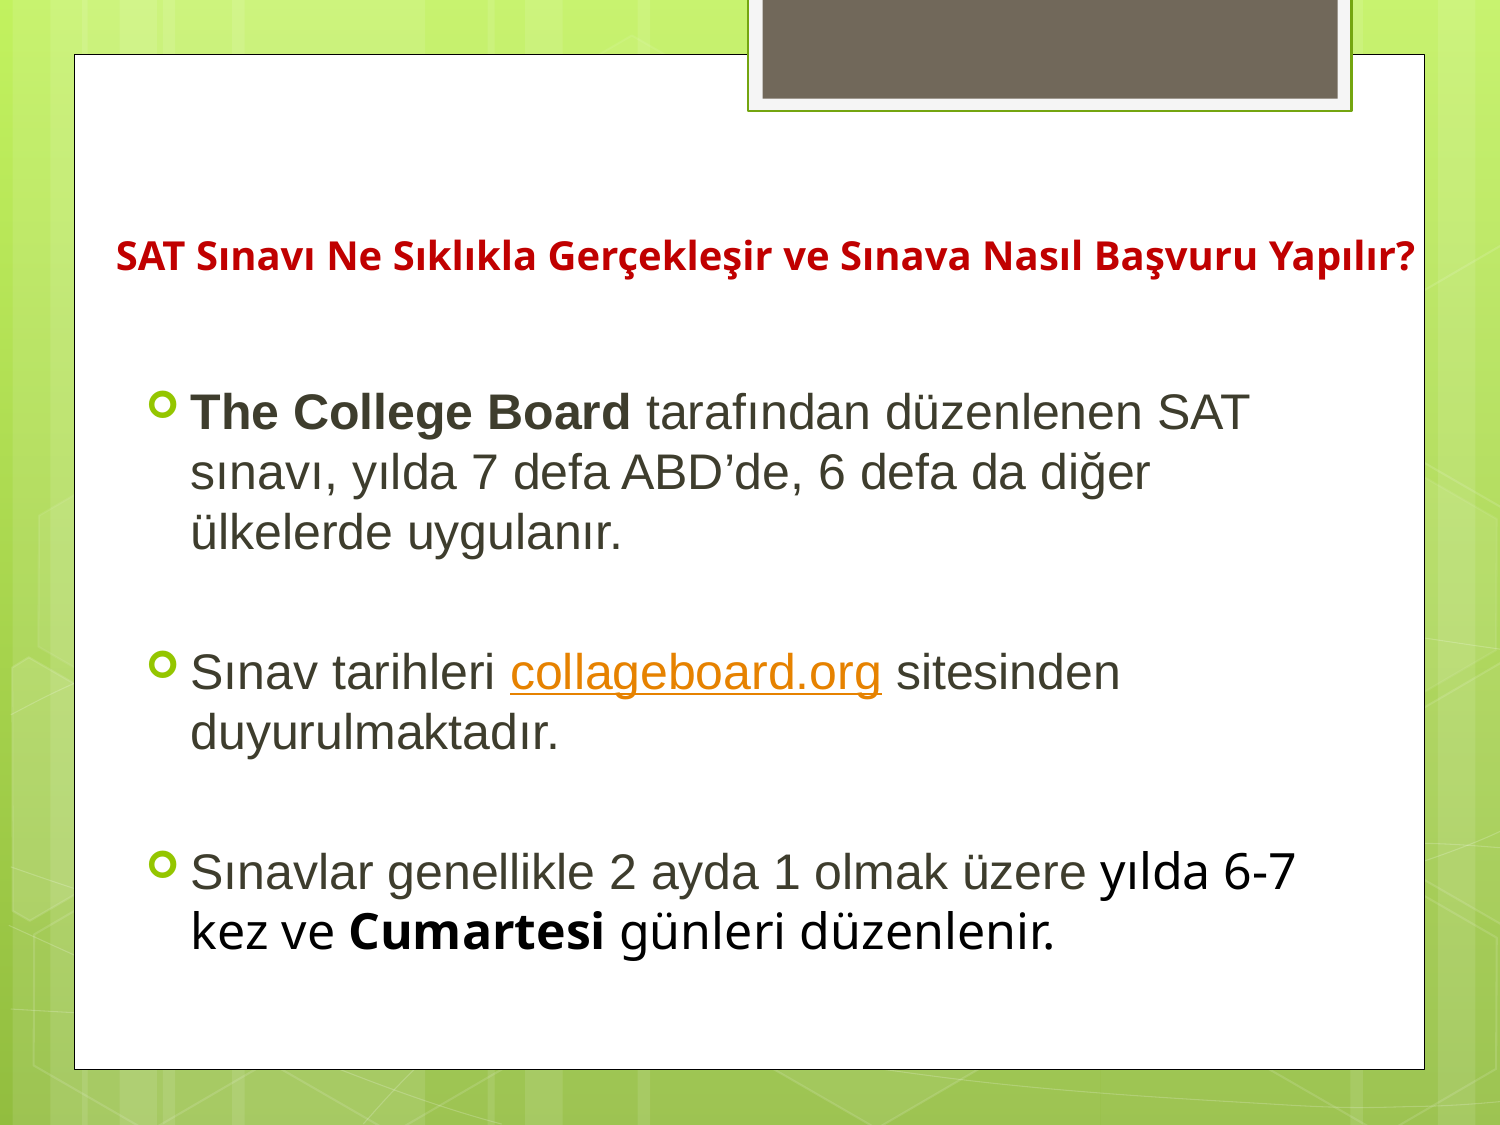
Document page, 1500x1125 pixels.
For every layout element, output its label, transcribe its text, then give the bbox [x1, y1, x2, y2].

title SAT Sınavı Ne Sıklıkla Gerçekleşir ve Sınava Nasıl Başvuru Yapılır? [94, 202, 1439, 355]
list The College Board tarafından düzenlenen SAT sınavı, yılda 7 defa ABD’de, 6 defa da diğer ülkelerde uygulanır. Sınav tarihleri collageboard.org sitesinden duyurulmaktadır. Sınavlar genellikle 2 ayda 1 olmak üzere yılda 6-7 kez ve Cumartesi günleri düzenlenir. [119, 372, 1372, 1038]
